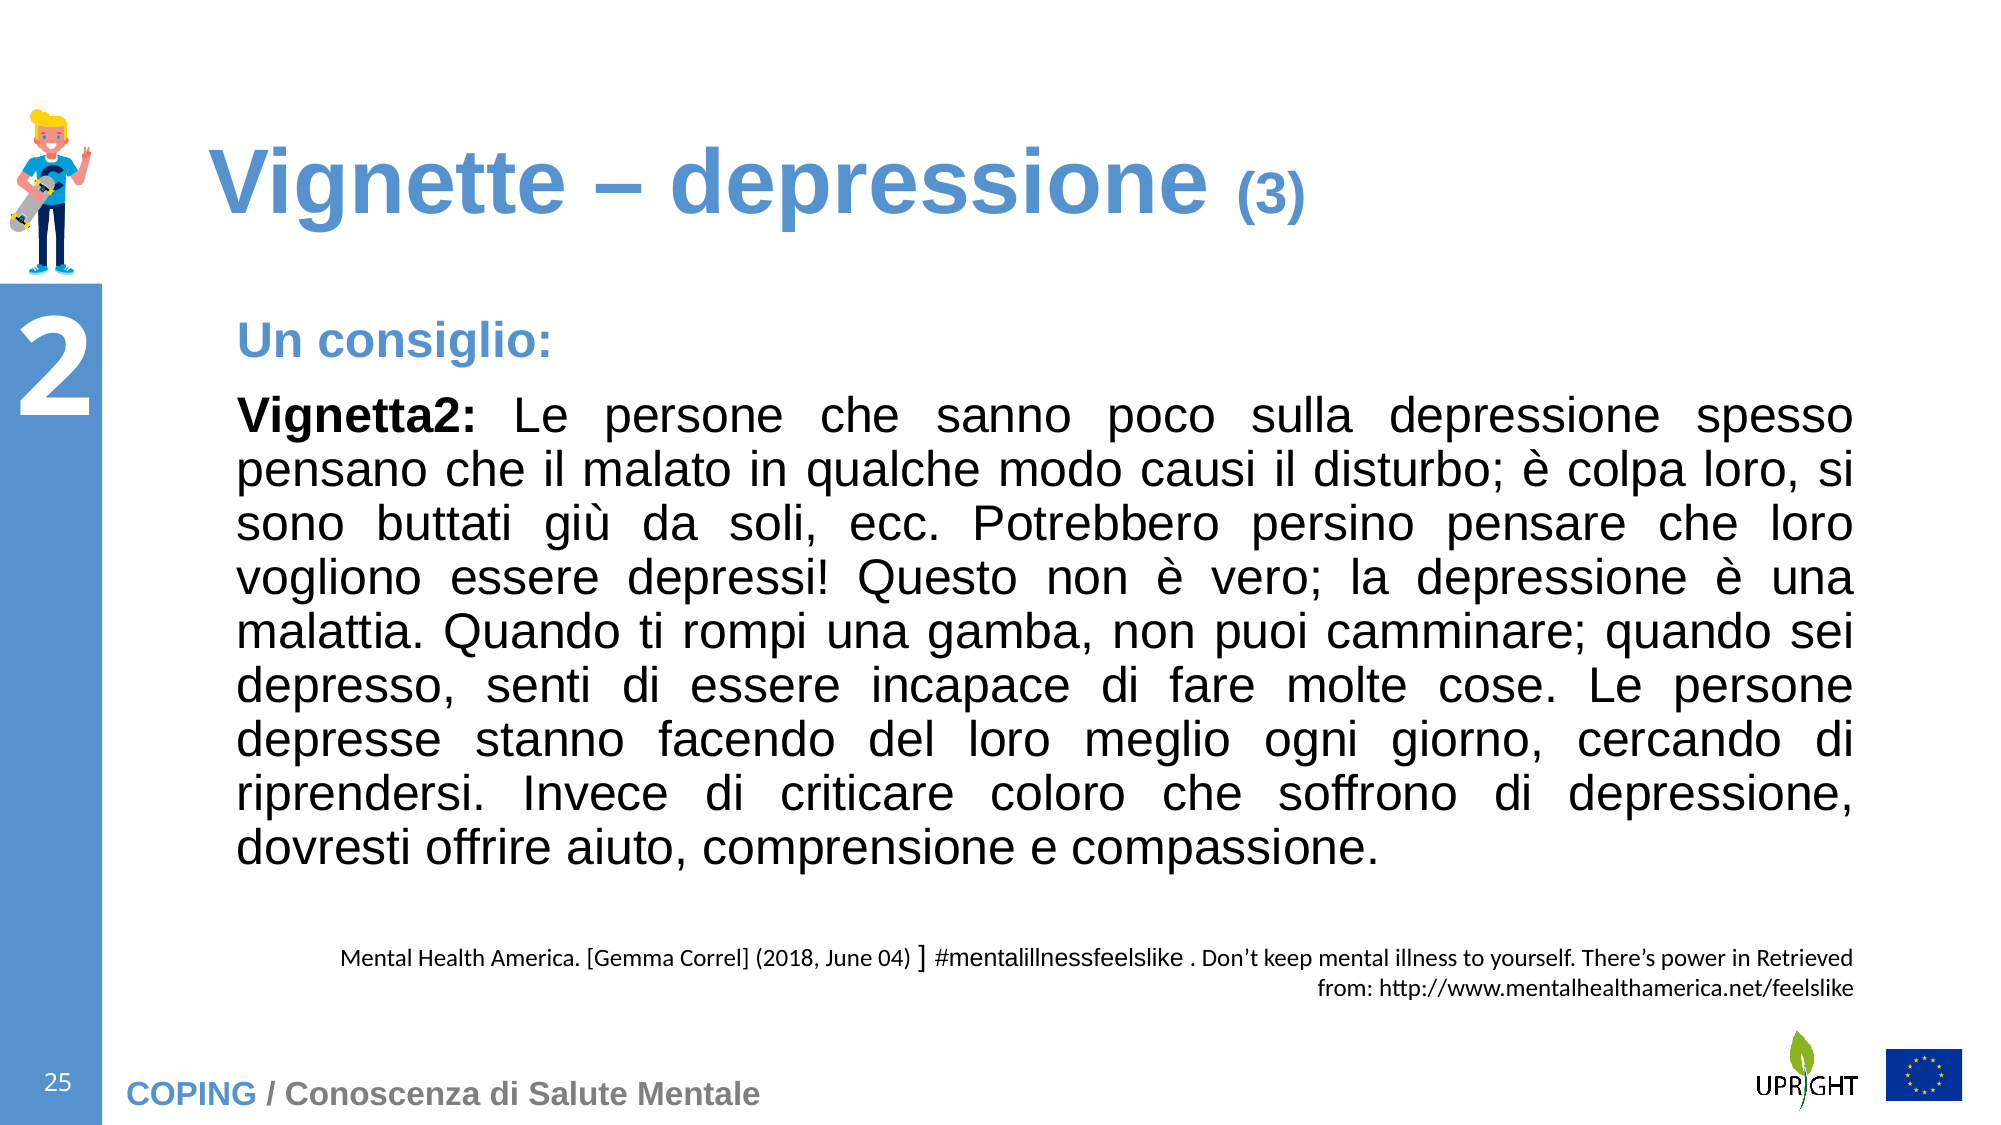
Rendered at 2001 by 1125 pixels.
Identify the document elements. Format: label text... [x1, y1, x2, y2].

picture [2, 87, 98, 286]
picture [1886, 1049, 1963, 1101]
title Vignette – depressione (3) [193, 83, 1919, 284]
text_box Mental Health America. [Gemma Correl] (2018, June 04) ] #mentalillnessfeelslike . Don’t keep mental illness to yourself. There’s power in Retrieved from: http://www.mentalhealthamerica.net/feelslike [270, 929, 1871, 1010]
text_box COPING / Conoscenza di Salute Mentale [111, 1065, 1220, 1120]
list Un consiglio: Vignetta2: Le persone che sanno poco sulla depressione spesso pensano che il malato in qualche modo causi il disturbo; è colpa loro, si sono buttati giù da soli, ecc. Potrebbero persino pensare che loro vogliono essere depressi! Questo non è vero; la depressione è una malattia. Quando ti rompi una gamba, non puoi camminare; quando sei depresso, senti di essere incapace di fare molte cose. Le persone depresse stanno facendo del loro meglio ogni giorno, cercando di riprendersi. Invece di criticare coloro che soffrono di depressione, dovresti offrire aiuto, comprensione e compassione. [209, 307, 1871, 1021]
picture [1741, 1024, 1869, 1120]
